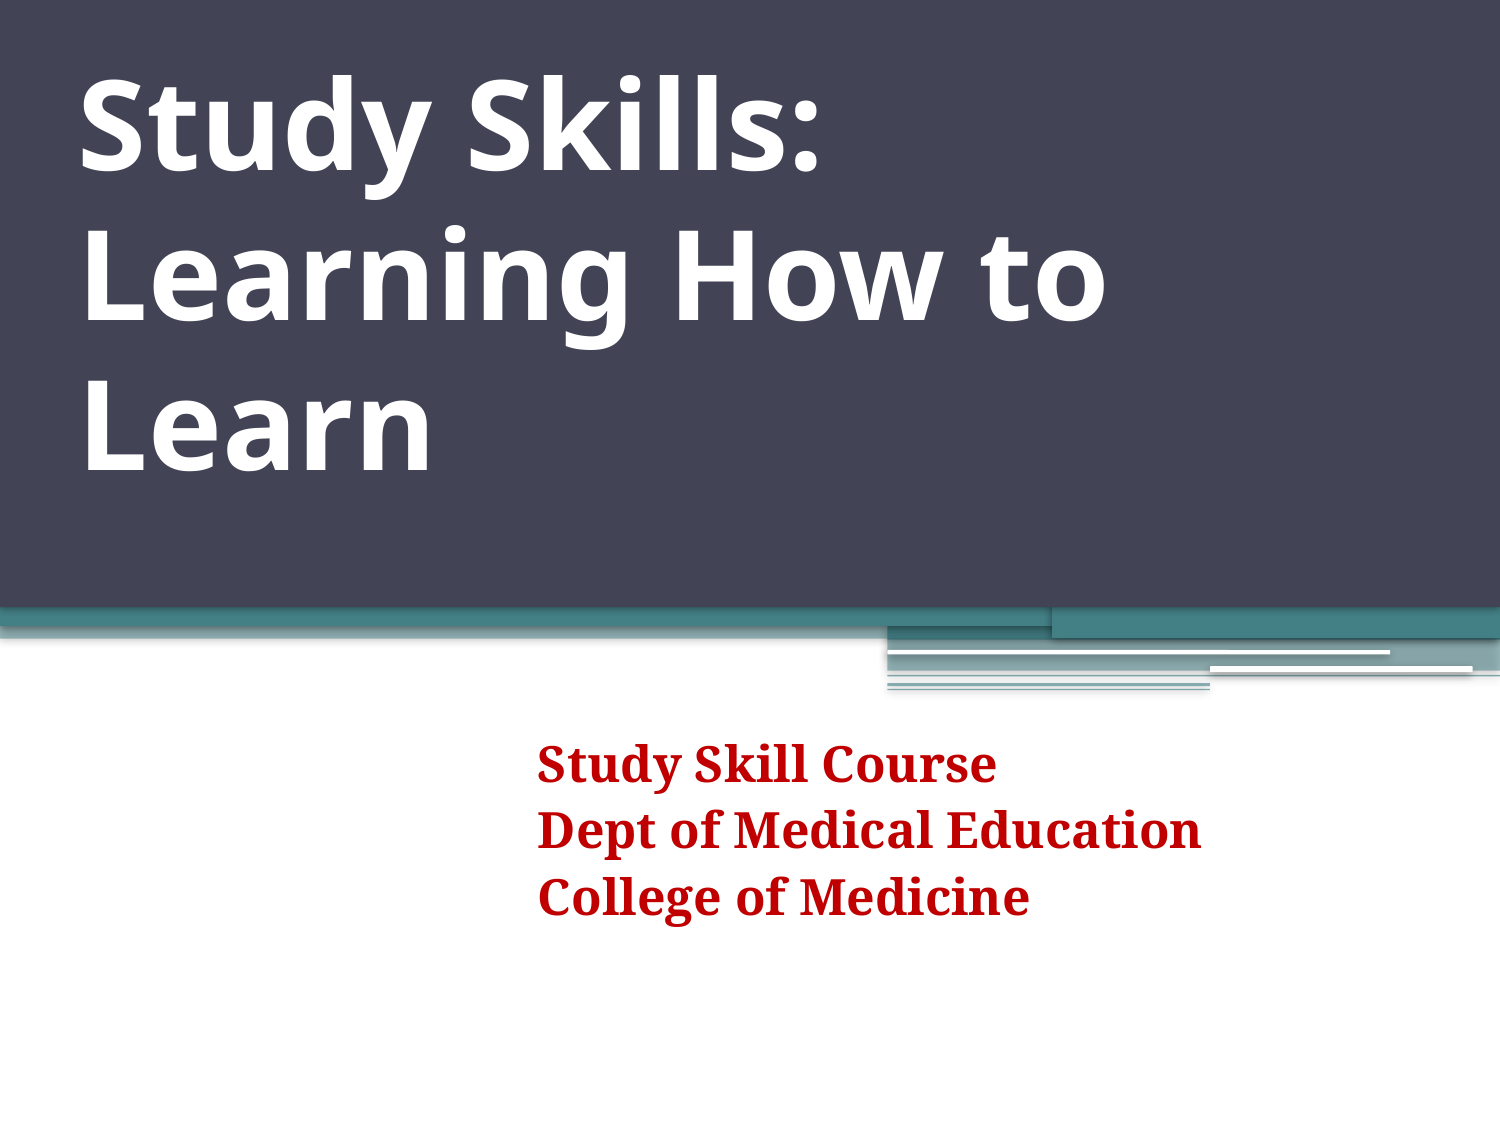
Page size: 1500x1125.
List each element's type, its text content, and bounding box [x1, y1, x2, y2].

subtitle Study Skill Course Dept of Medical Education College of Medicine [512, 725, 1388, 988]
title Study Skills: Learning How to Learn [62, 37, 1450, 503]
